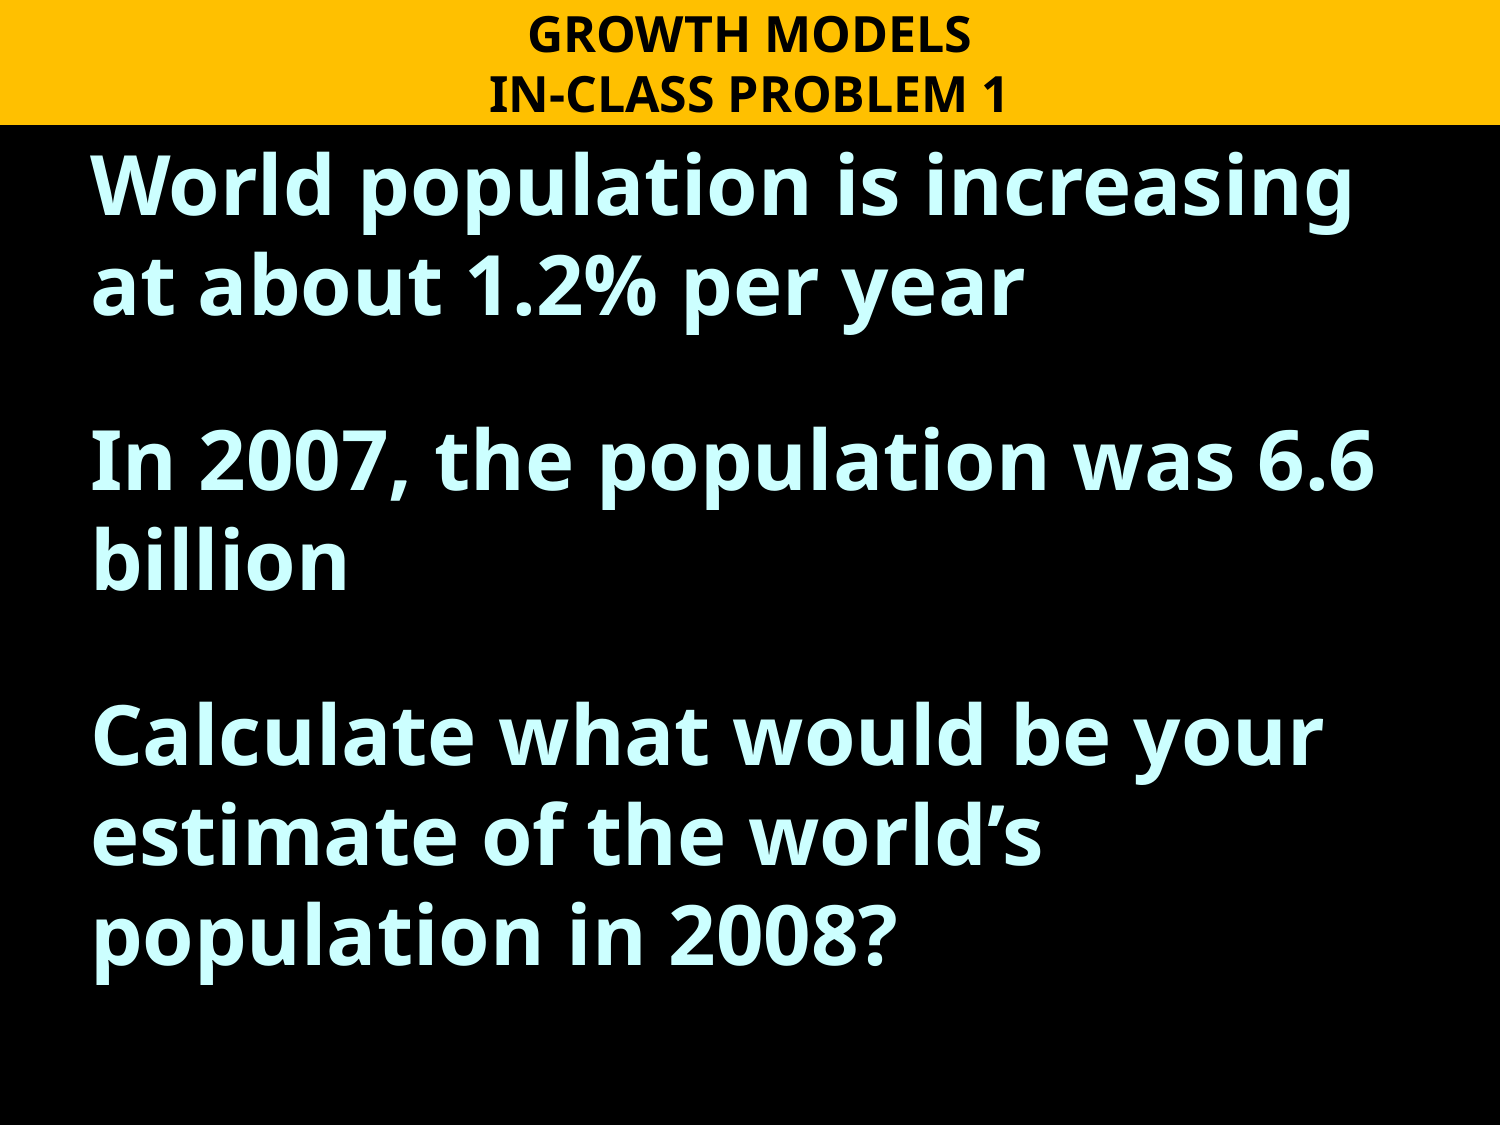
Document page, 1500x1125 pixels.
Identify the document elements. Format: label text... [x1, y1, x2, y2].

list World population is increasing at about 1.2% per year In 2007, the population was 6.6 billion Calculate what would be your estimate of the world’s population in 2008? [75, 125, 1425, 1050]
text_box GROWTH MODELS IN-CLASS PROBLEM 1 [0, 0, 1500, 125]
